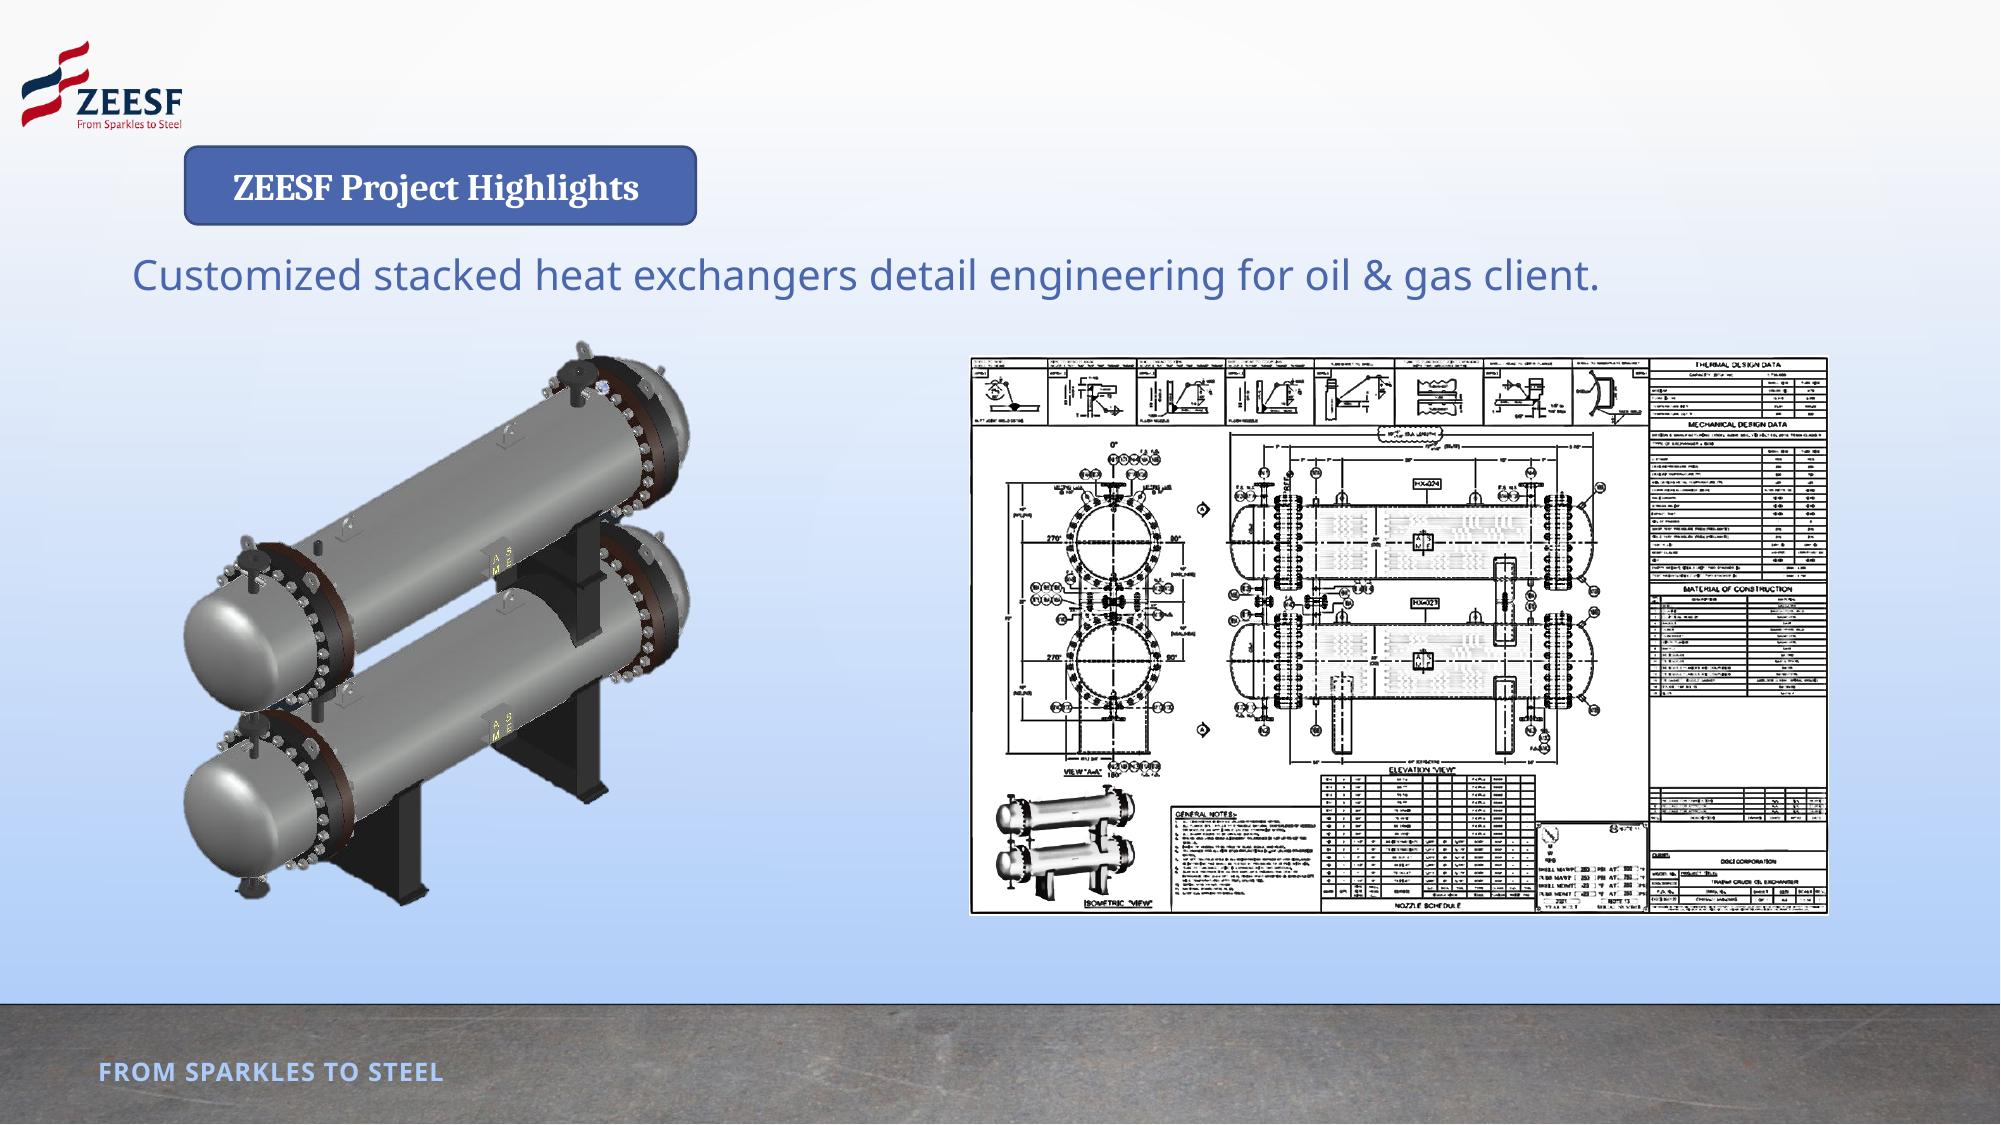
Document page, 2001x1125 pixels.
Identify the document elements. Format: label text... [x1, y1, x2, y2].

text_box ZEESF Project Highlights [183, 145, 698, 226]
picture [0, 1004, 2000, 1124]
text_box FROM SPARKLES TO STEEL [81, 1040, 516, 1102]
picture [969, 355, 1830, 916]
text_box Customized stacked heat exchangers detail engineering for oil & gas client. [42, 241, 1958, 307]
picture [170, 324, 711, 916]
picture [20, 40, 182, 130]
